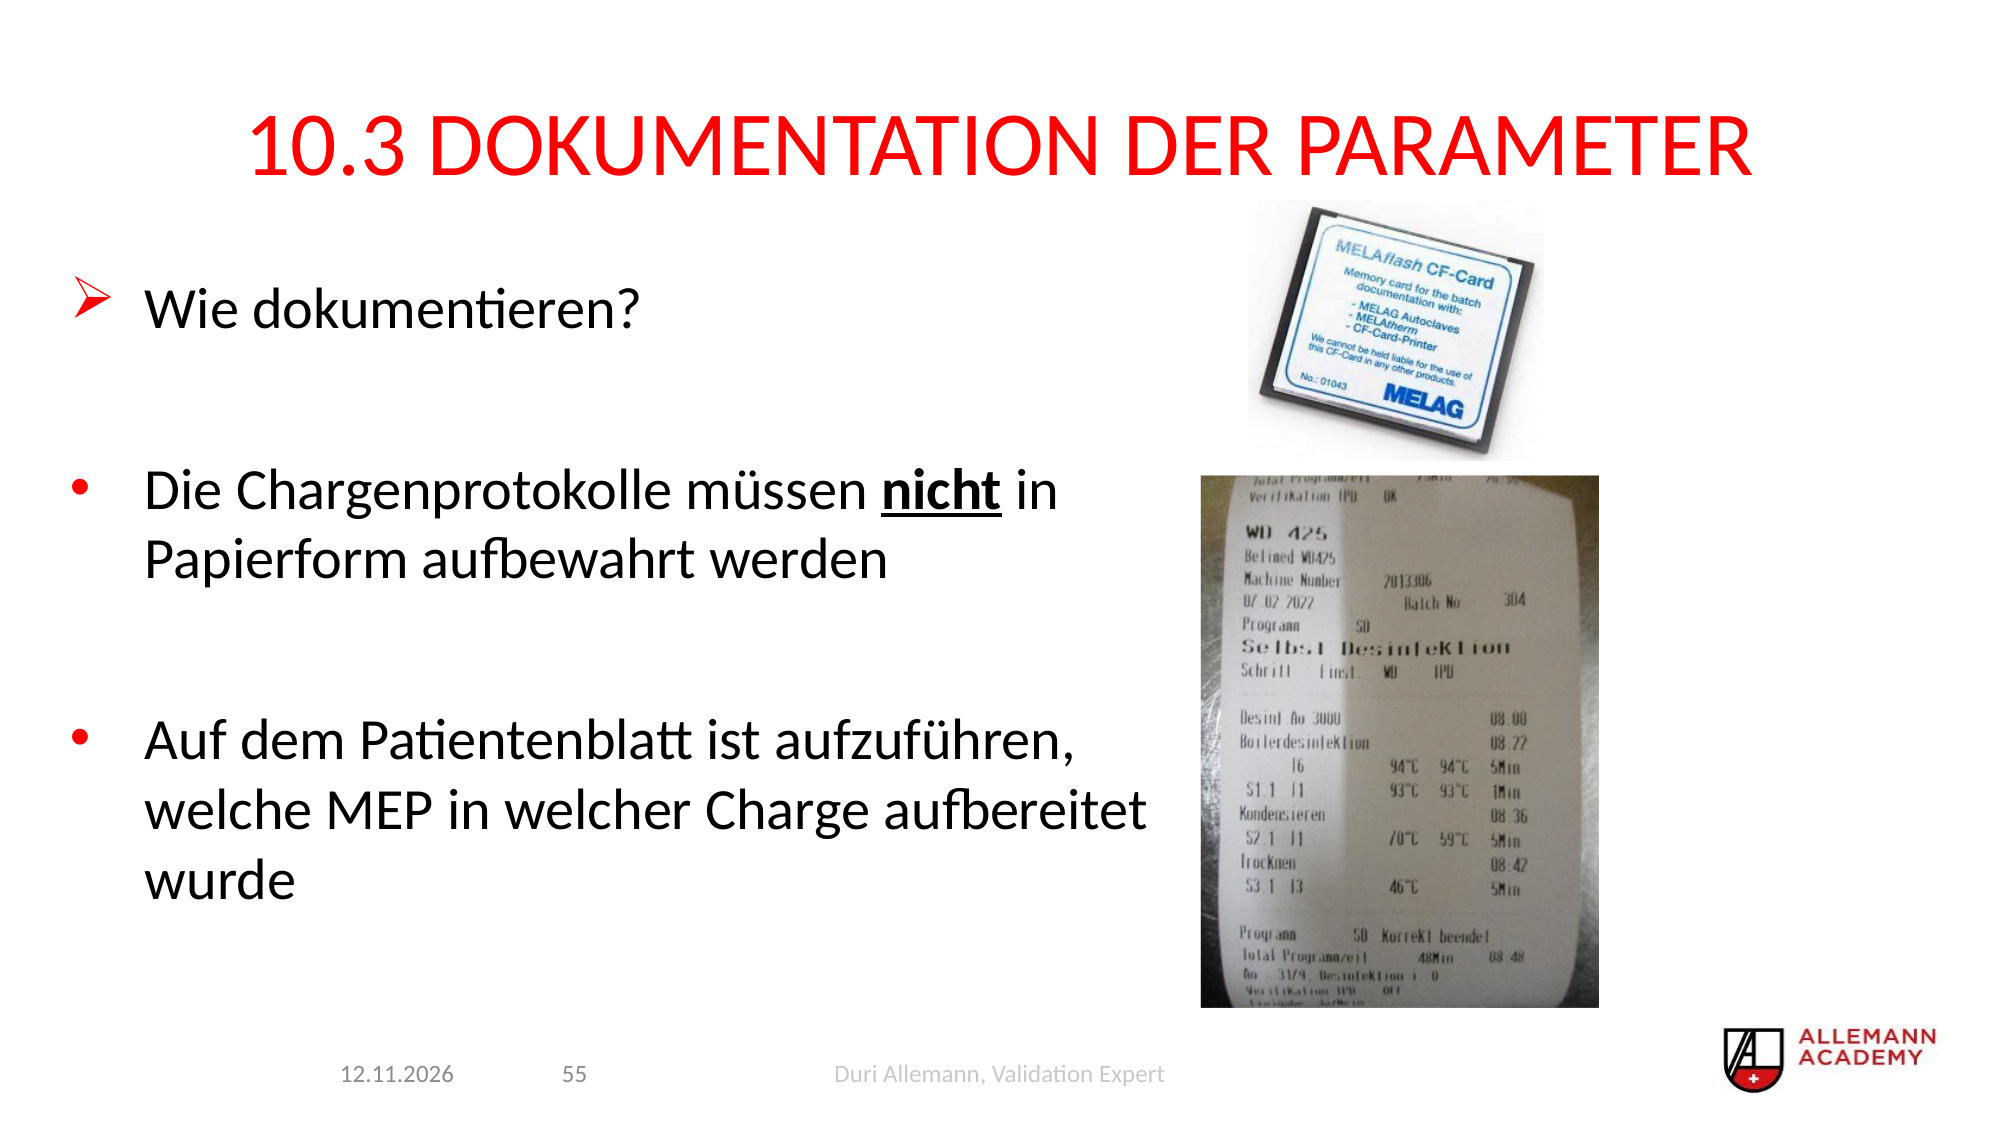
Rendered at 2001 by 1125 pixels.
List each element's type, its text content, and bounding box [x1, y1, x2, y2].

picture [1247, 200, 1544, 461]
title 10.3 Dokumentation der Parameter [99, 45, 1900, 233]
picture [1133, 476, 1666, 1007]
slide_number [324, 1042, 481, 1103]
list Wie dokumentieren? Die Chargenprotokolle müssen nicht in Papierform aufbewahrt werden Auf dem Patientenblatt ist aufzuführen, welche MEP in welcher Charge aufbereitet wurde [55, 262, 1900, 1005]
picture [1720, 1025, 1939, 1094]
footer Duri Allemann, Validation Expert [645, 1042, 1355, 1103]
slide_number 55 [503, 1042, 645, 1103]
